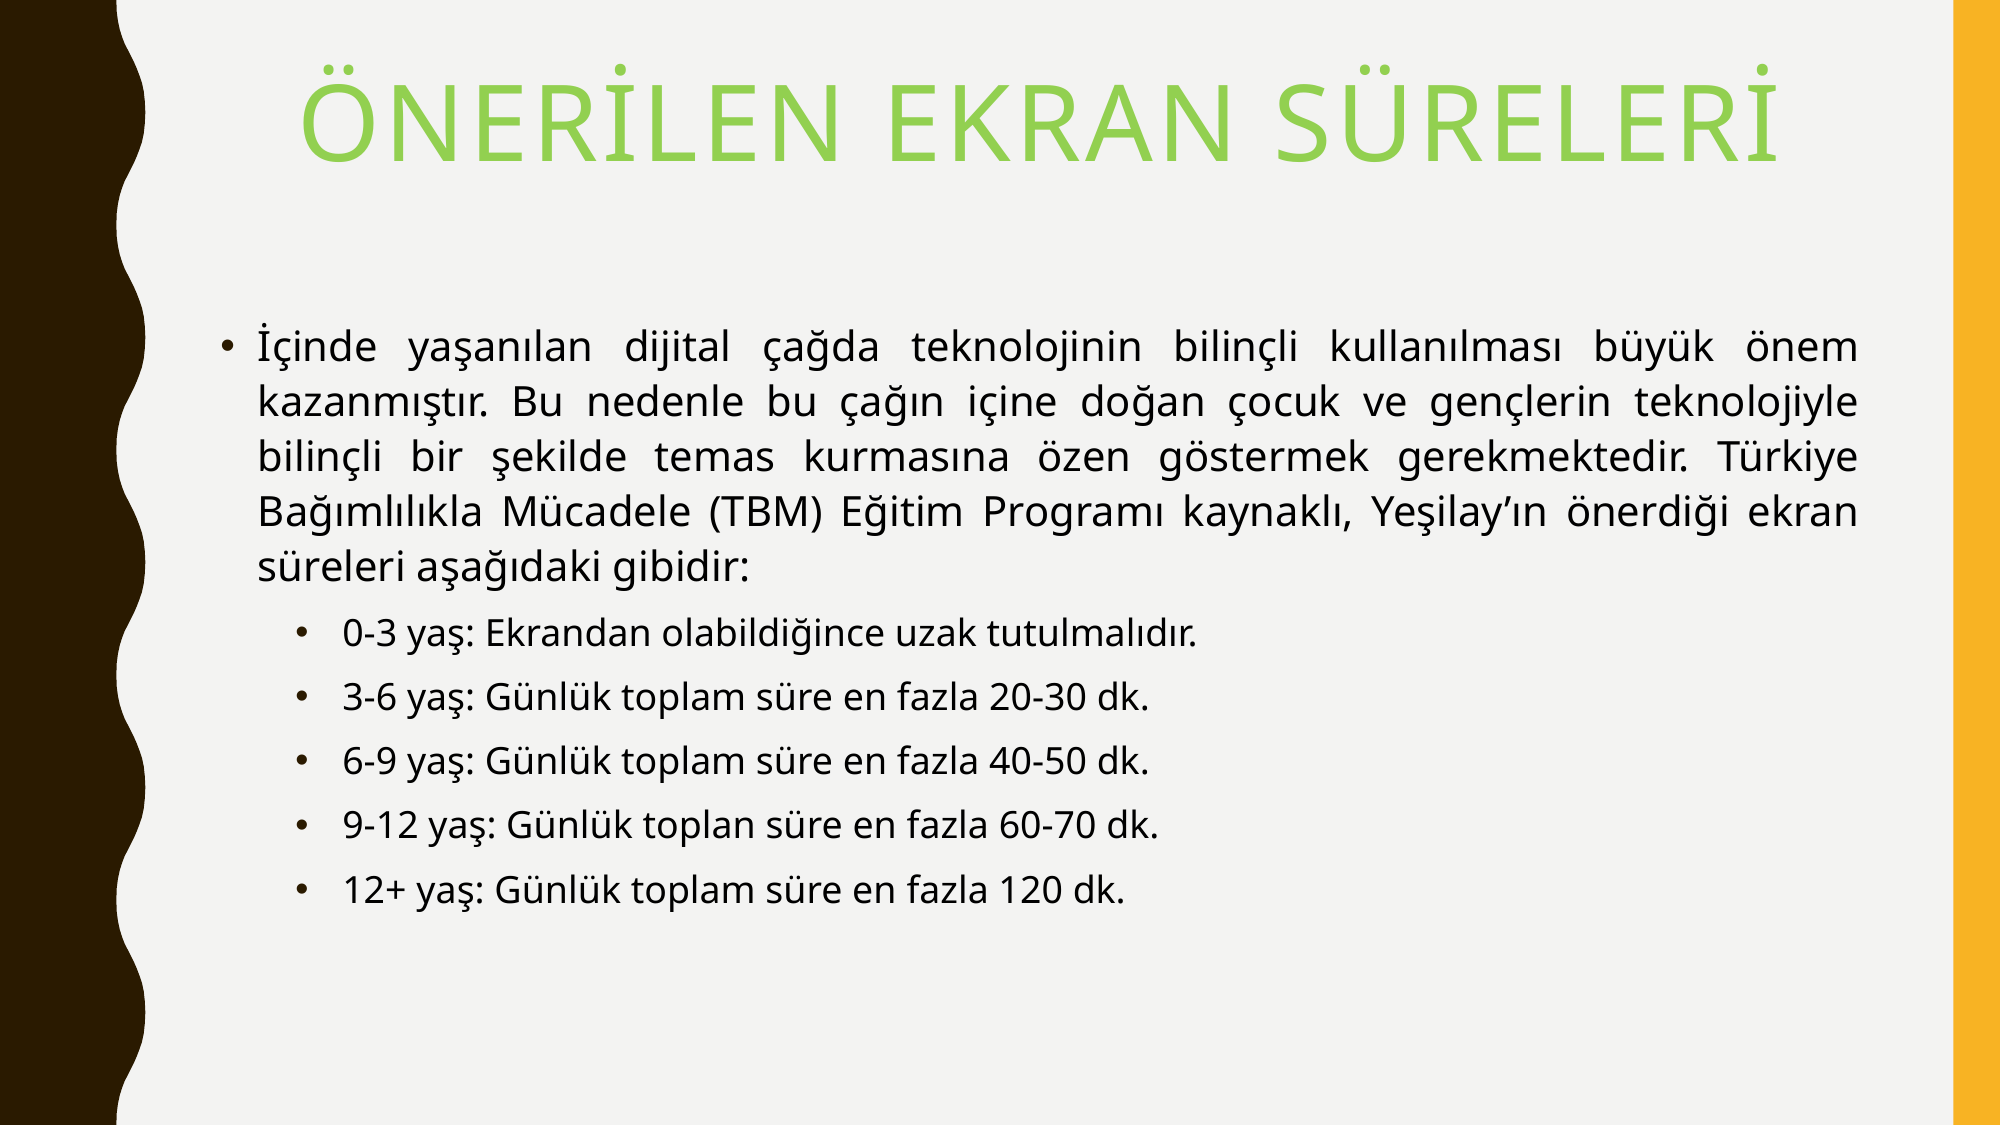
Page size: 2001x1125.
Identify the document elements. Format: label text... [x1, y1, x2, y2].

title Önerilen ekran süreleri [205, 62, 1875, 307]
list İçinde yaşanılan dijital çağda teknolojinin bilinçli kullanılması büyük önem kazanmıştır. Bu nedenle bu çağın içine doğan çocuk ve gençlerin teknolojiyle bilinçli bir şekilde temas kurmasına özen göstermek gerekmektedir. Türkiye Bağımlılıkla Mücadele (TBM) Eğitim Programı kaynaklı, Yeşilay’ın önerdiği ekran süreleri aşağıdaki gibidir: 0-3 yaş: Ekrandan olabildiğince uzak tutulmalıdır. 3-6 yaş: Günlük toplam süre en fazla 20-30 dk. 6-9 yaş: Günlük toplam süre en fazla 40-50 dk. 9-12 yaş: Günlük toplan süre en fazla 60-70 dk. 12+ yaş: Günlük toplam süre en fazla 120 dk. [205, 307, 1875, 1035]
